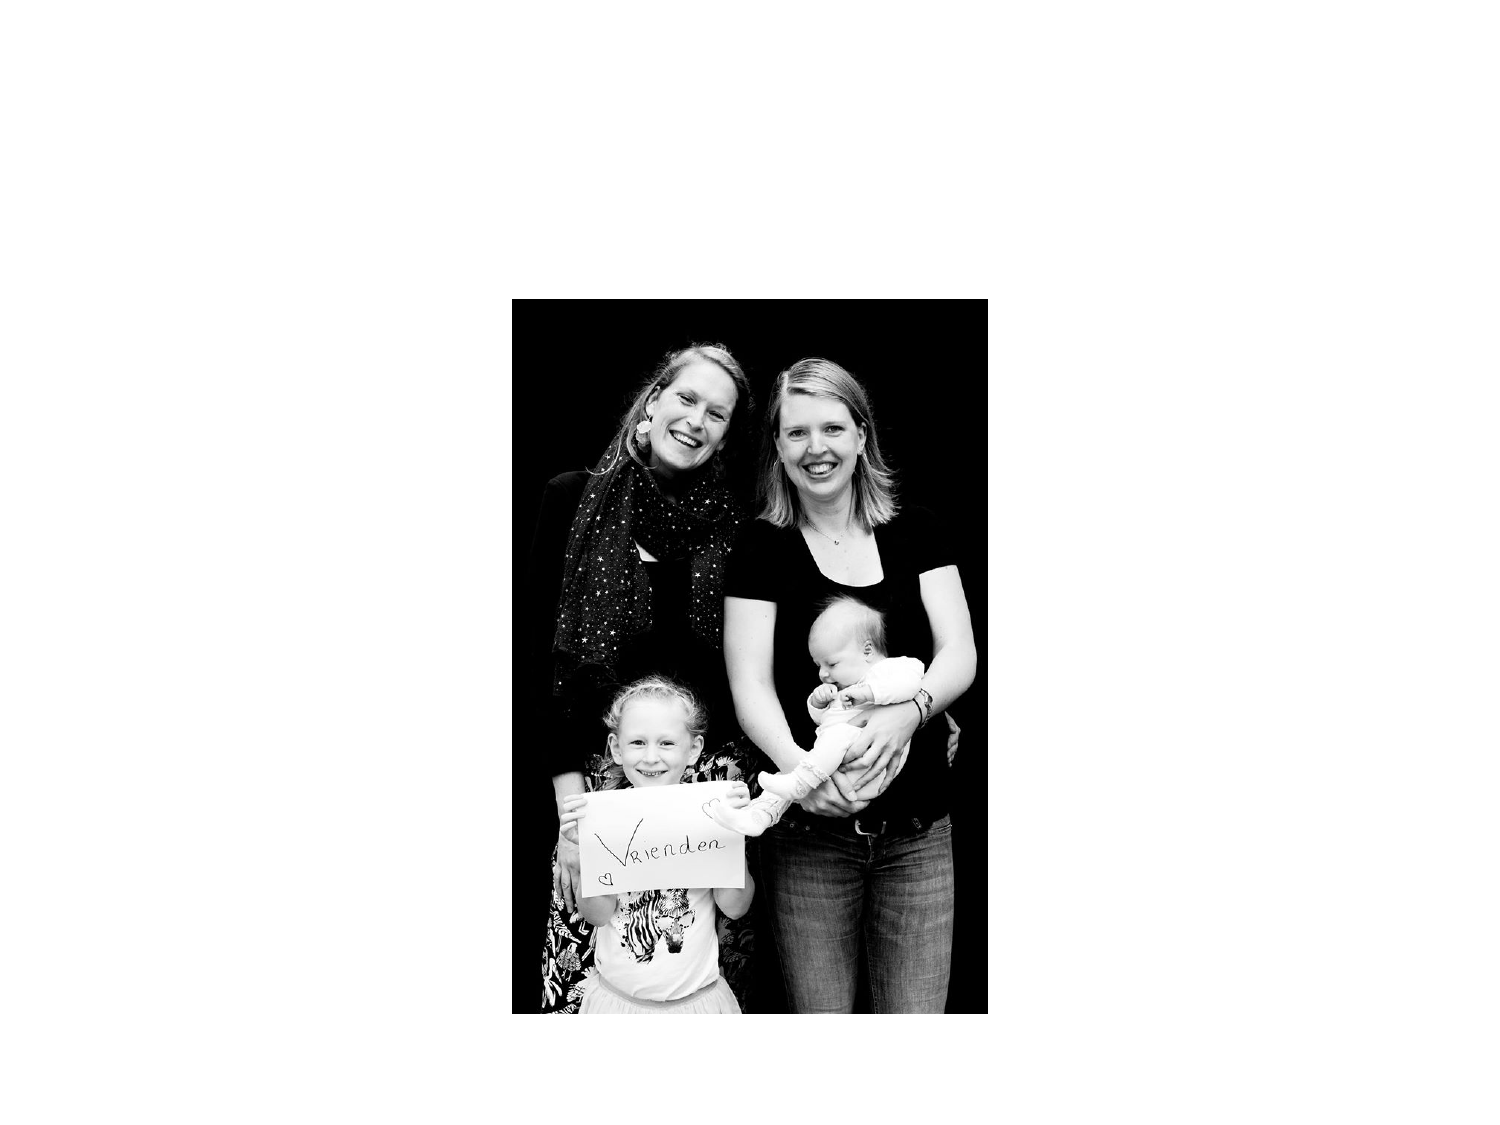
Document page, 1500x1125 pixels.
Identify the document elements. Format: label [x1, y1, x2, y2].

list [511, 299, 988, 1014]
